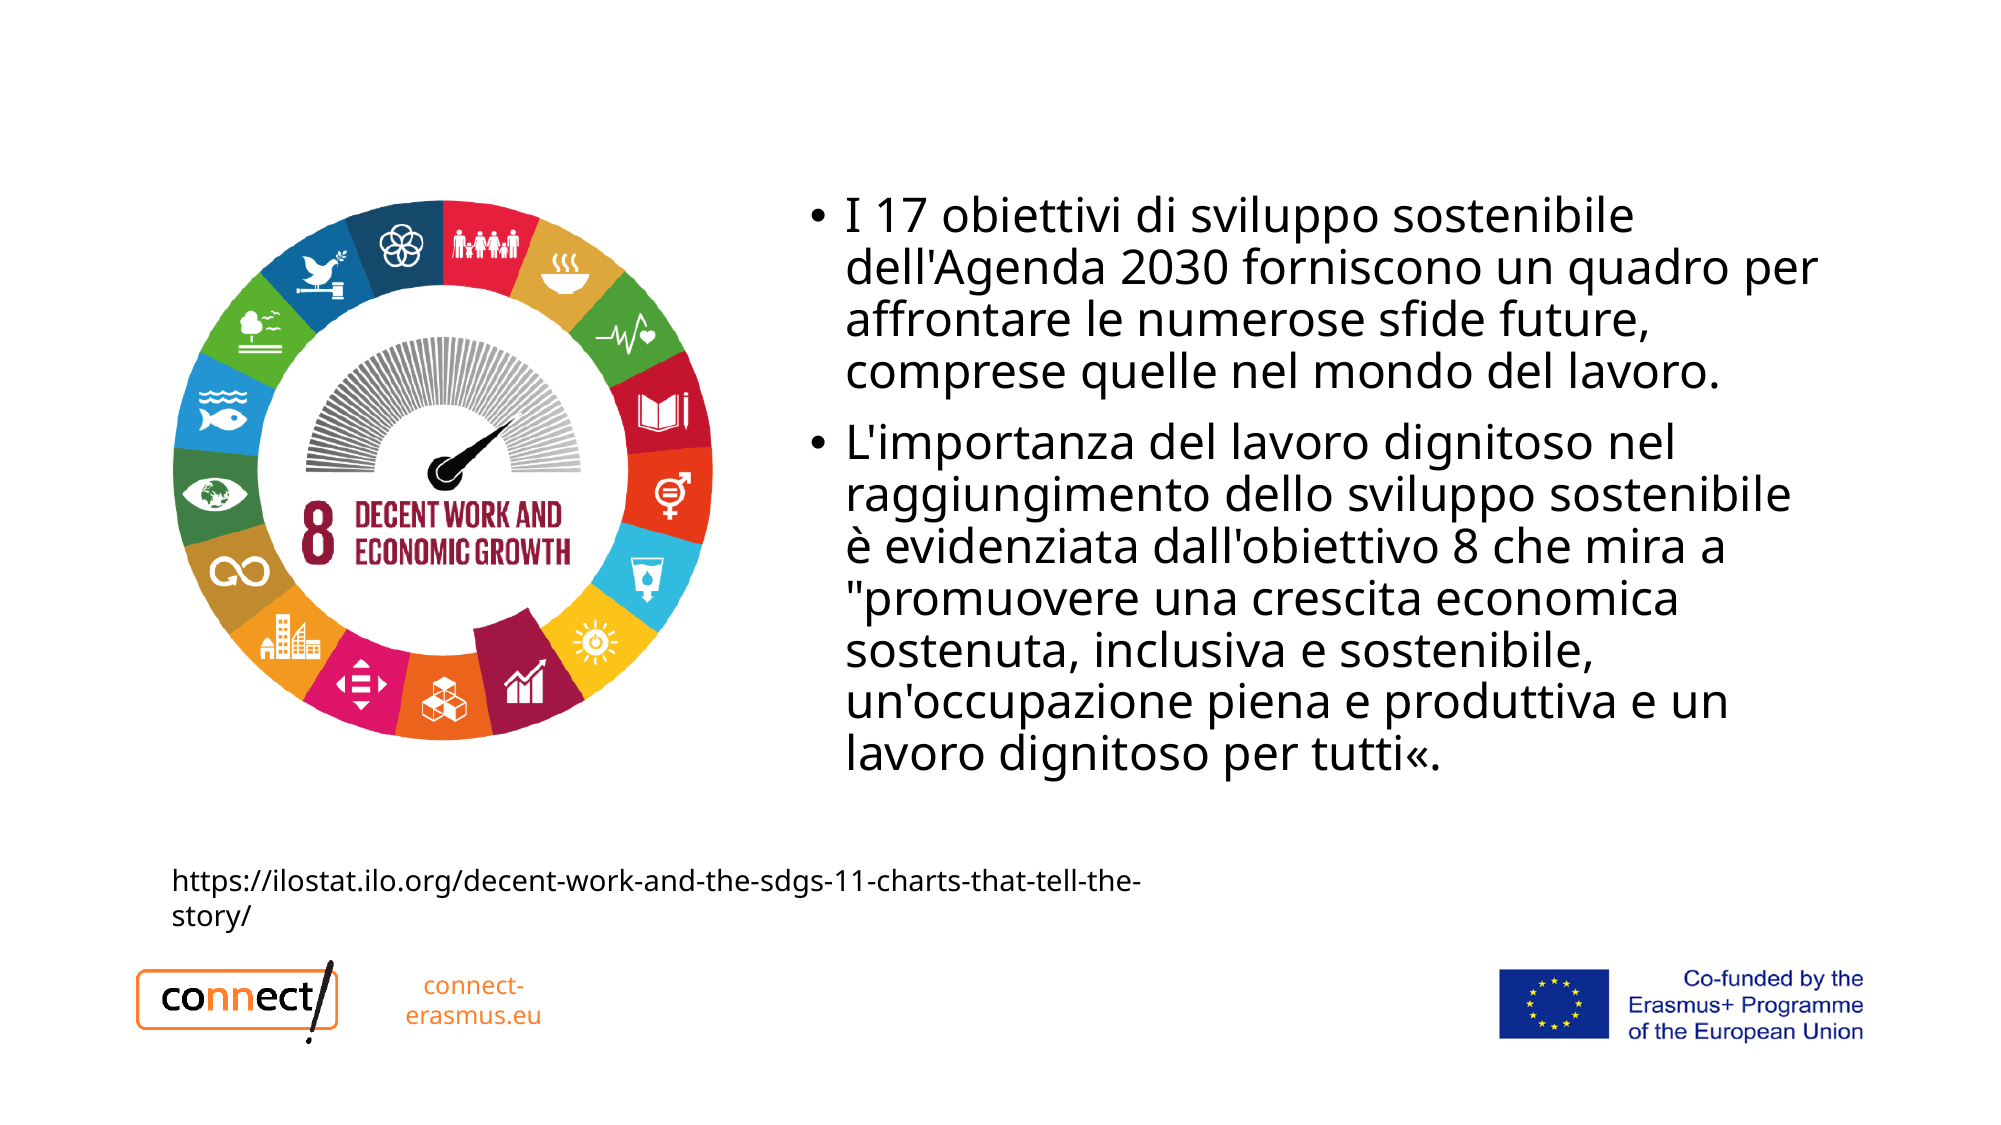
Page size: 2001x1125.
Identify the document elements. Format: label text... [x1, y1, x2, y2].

picture [156, 193, 732, 745]
picture [1498, 968, 1863, 1044]
footer connect-erasmus.eu [341, 976, 607, 1022]
text_box https://ilostat.ilo.org/decent-work-and-the-sdgs-11-charts-that-tell-the-story/ [156, 855, 1200, 975]
list I 17 obiettivi di sviluppo sostenibile dell'Agenda 2030 forniscono un quadro per affrontare le numerose sfide future, comprese quelle nel mondo del lavoro. L'importanza del lavoro dignitoso nel raggiungimento dello sviluppo sostenibile è evidenziata dall'obiettivo 8 che mira a "promuovere una crescita economica sostenuta, inclusiva e sostenibile, un'occupazione piena e produttiva e un lavoro dignitoso per tutti«. [794, 183, 1841, 800]
picture [136, 960, 338, 1044]
